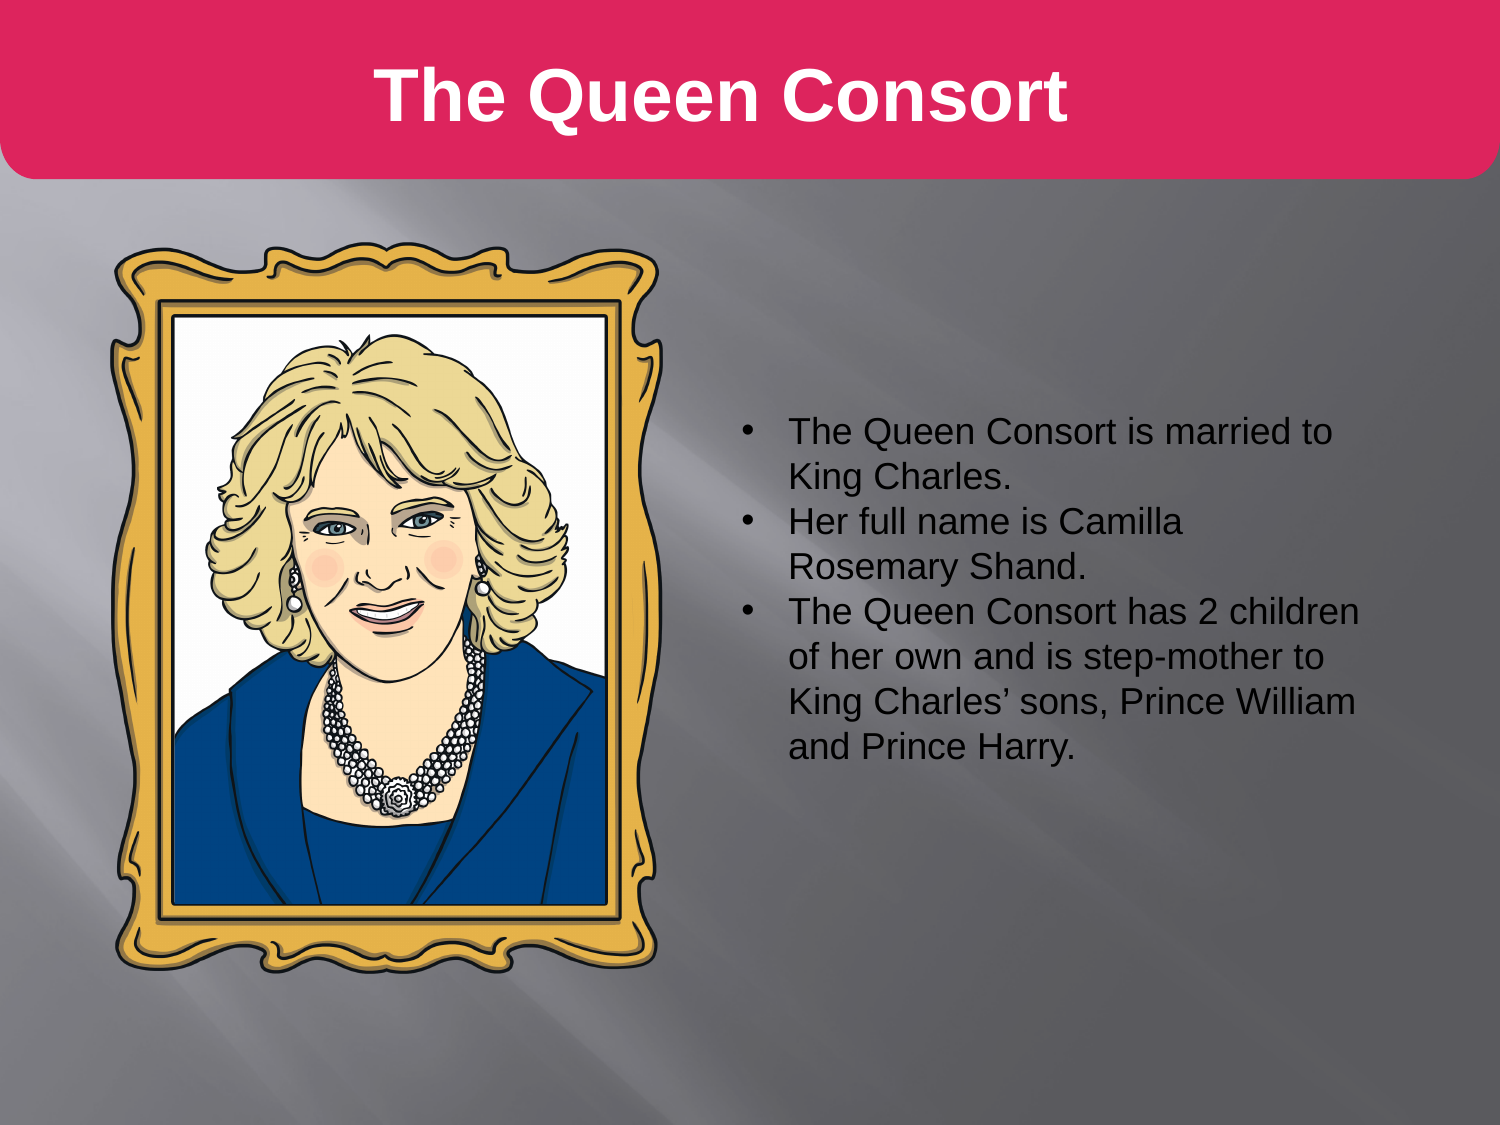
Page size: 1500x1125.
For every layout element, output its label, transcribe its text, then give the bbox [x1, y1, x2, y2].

text_box The Queen Consort [47, 16, 1397, 180]
text_box [0, 0, 1500, 180]
text_box The Queen Consort is married to King Charles. Her full name is Camilla Rosemary Shand. The Queen Consort has 2 children of her own and is step-mother to King Charles’ sons, Prince William and Prince Harry. [721, 387, 1381, 787]
picture [110, 242, 663, 974]
